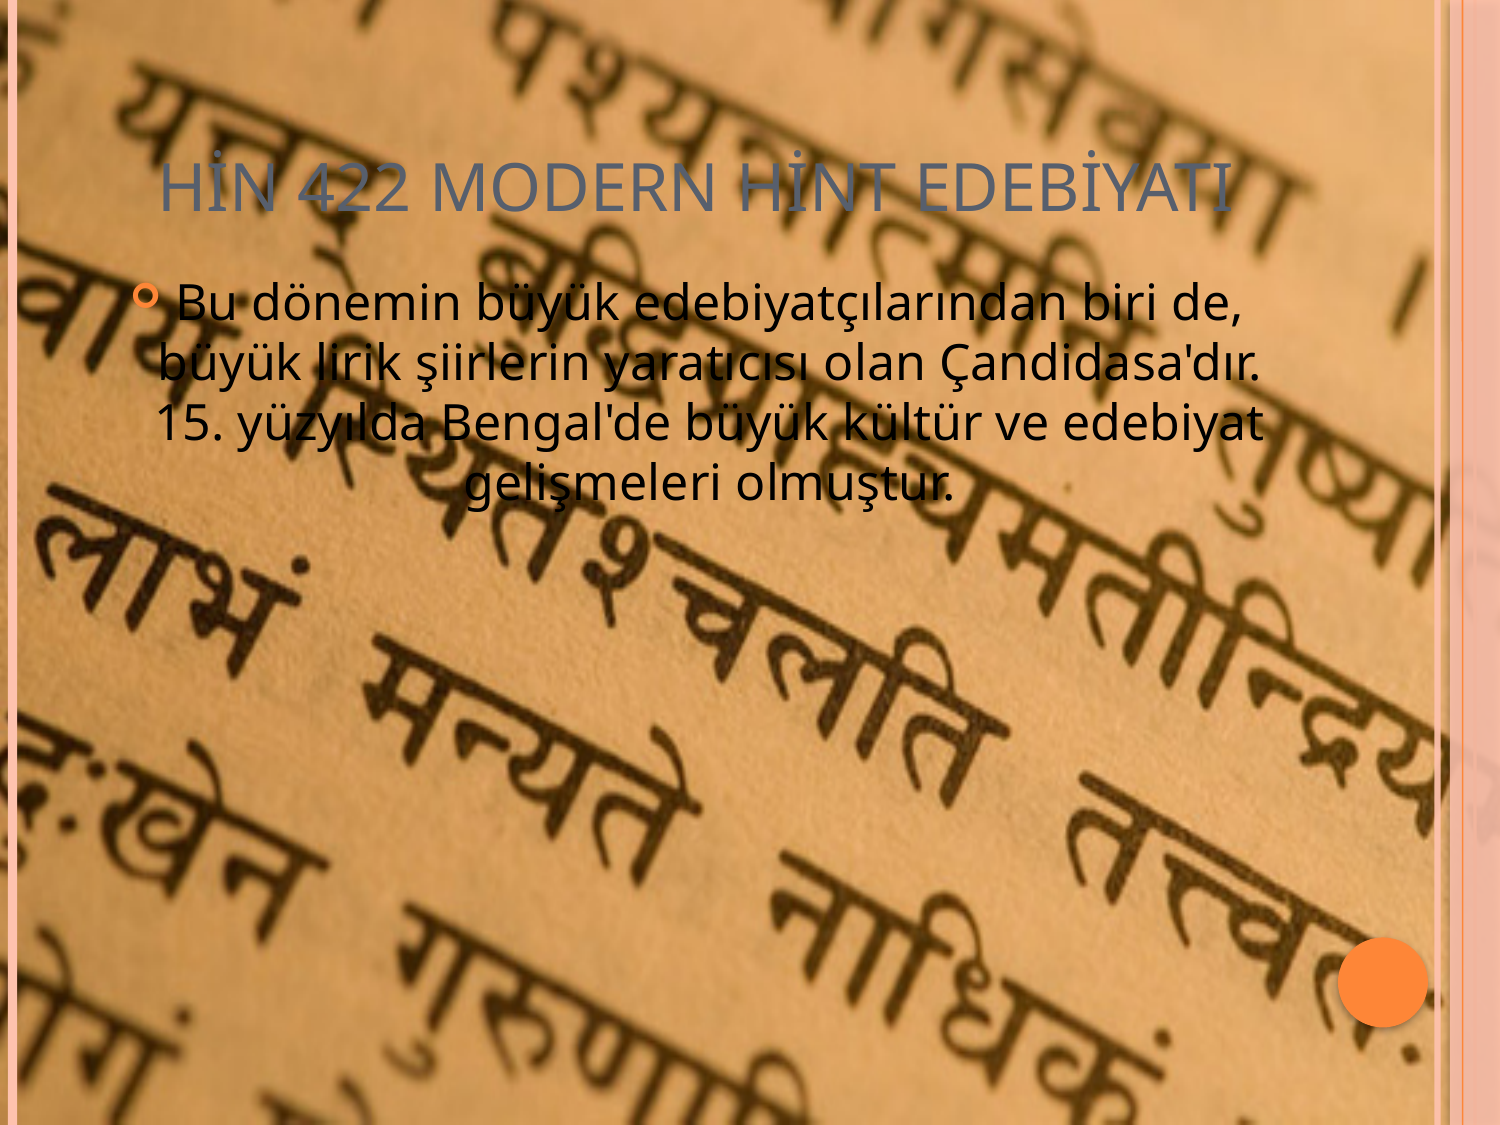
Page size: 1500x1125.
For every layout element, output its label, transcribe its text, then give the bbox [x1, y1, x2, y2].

picture [18, 0, 1434, 1125]
picture [0, 0, 7, 1125]
title HİN 422 MODERN HİNT EDEBİYATI [75, 45, 1300, 233]
picture [1441, 0, 1449, 1125]
list Bu dönemin büyük edebiyatçılarından biri de, büyük lirik şiirlerin yaratıcısı olan Çandidasa'dır. 15. yüzyılda Bengal'de büyük kültür ve edebiyat gelişmeleri olmuştur. [75, 262, 1300, 1062]
